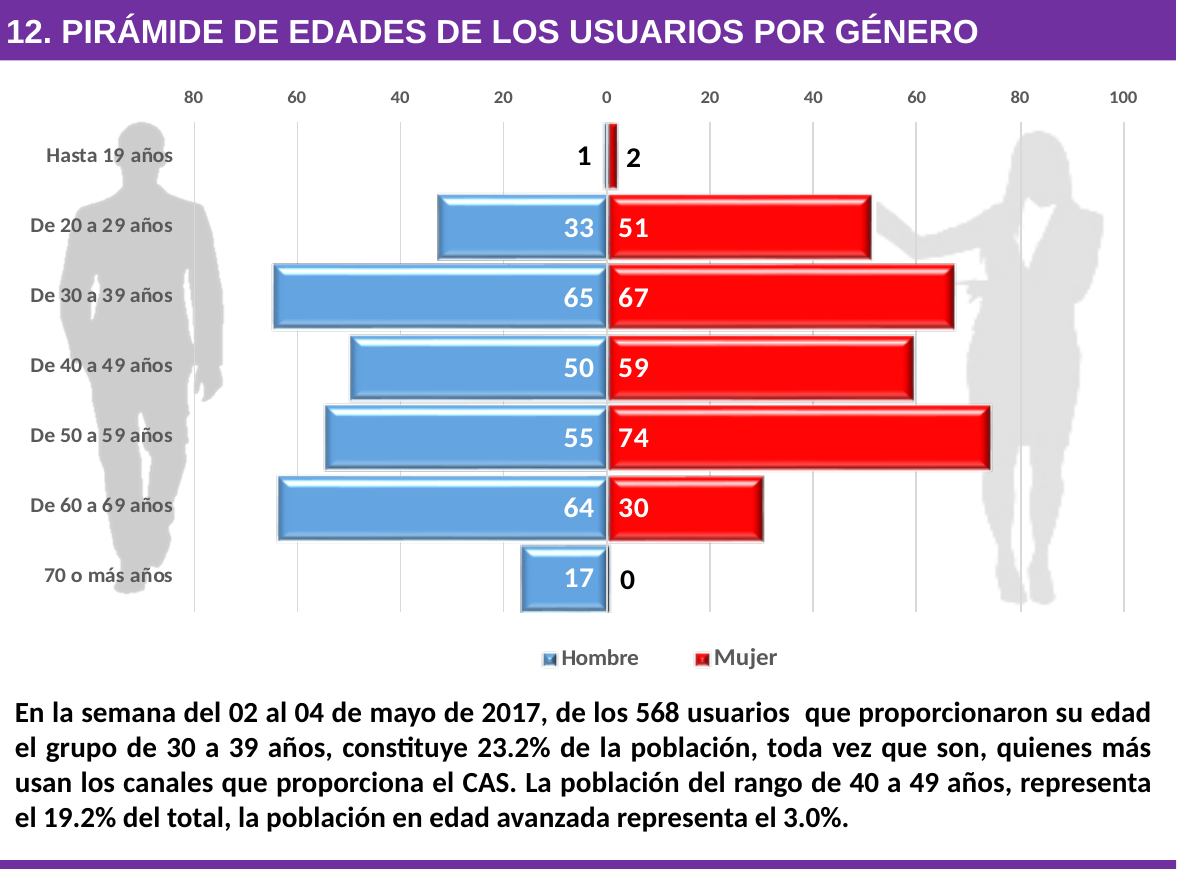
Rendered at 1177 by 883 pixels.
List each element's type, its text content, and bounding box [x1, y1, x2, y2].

text_box 12. Pirámide de Edades de los Usuarios por género [0, 2, 1160, 58]
picture [16, 75, 1160, 686]
text_box En la semana del 02 al 04 de mayo de 2017, de los 568 usuarios que proporcionaron su edad el grupo de 30 a 39 años, constituye 23.2% de la población, toda vez que son, quienes más usan los canales que proporciona el CAS. La población del rango de 40 a 49 años, representa el 19.2% del total, la población en edad avanzada representa el 3.0%. [0, 686, 1168, 841]
